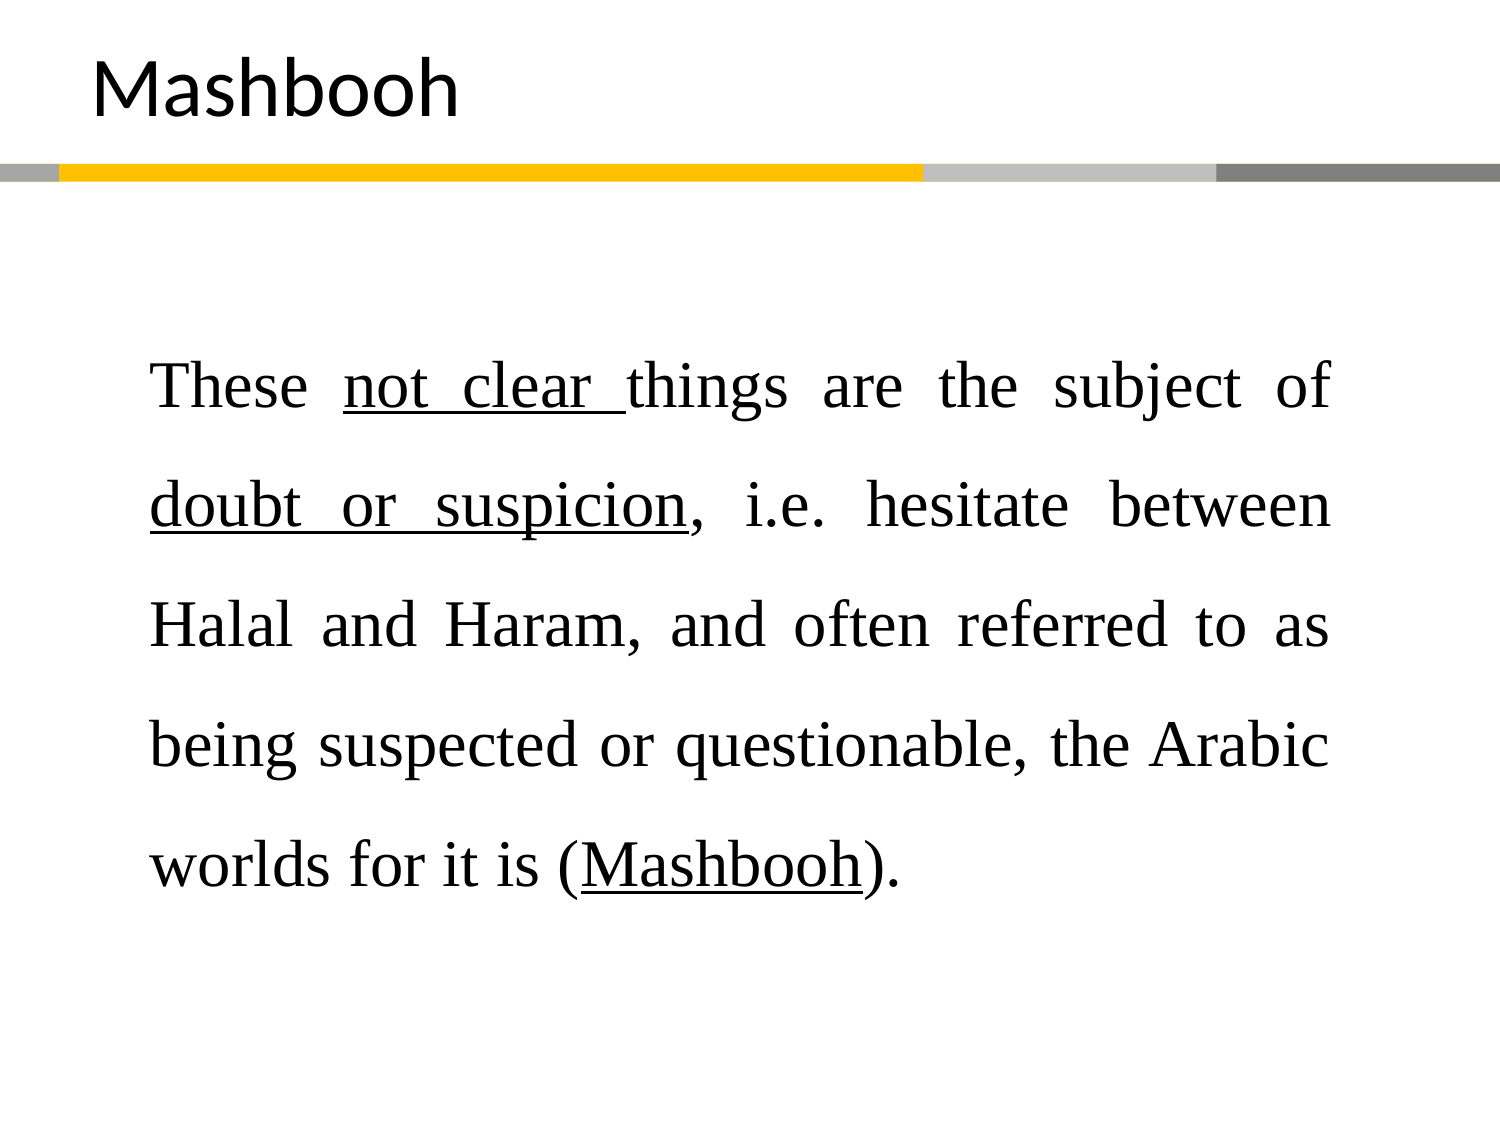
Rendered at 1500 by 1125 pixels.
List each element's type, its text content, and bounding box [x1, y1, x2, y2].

text_box [0, 162, 61, 184]
text_box These not clear things are the subject of doubt or suspicion, i.e. hesitate between Halal and Haram, and often referred to as being suspected or questionable, the Arabic worlds for it is (Mashbooh). [135, 292, 1348, 908]
text_box [61, 162, 921, 184]
title Mashbooh [75, 23, 1425, 142]
text_box [921, 162, 1214, 184]
text_box [1214, 162, 1500, 184]
